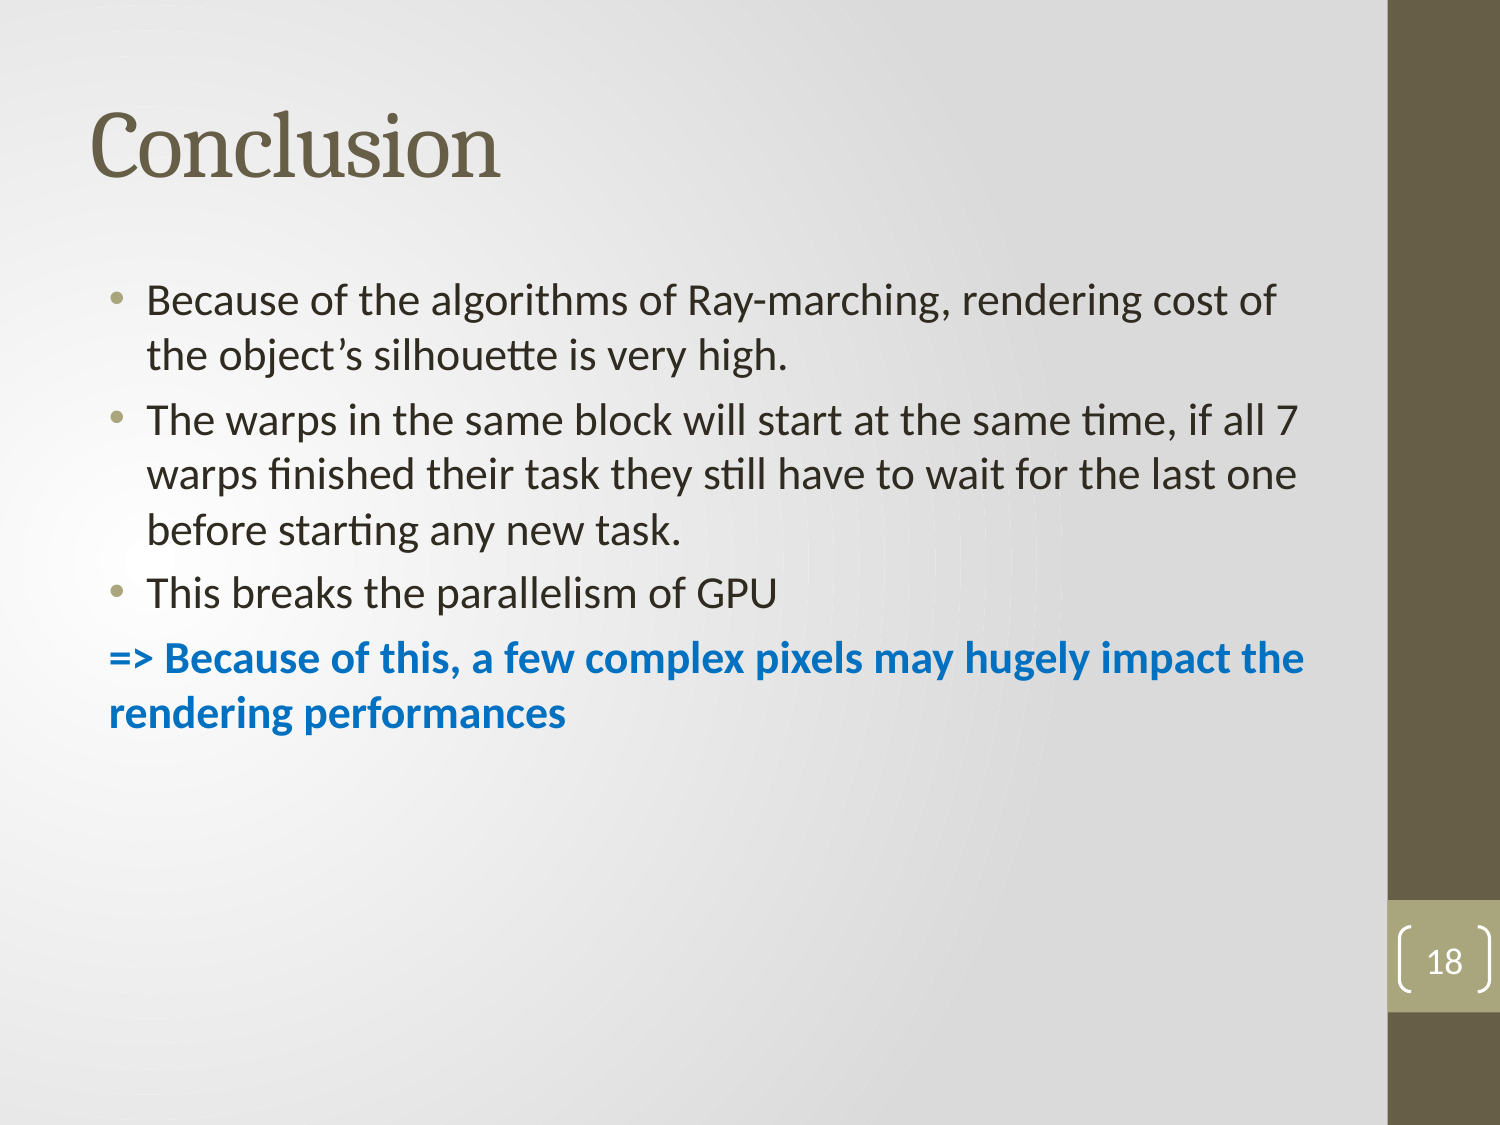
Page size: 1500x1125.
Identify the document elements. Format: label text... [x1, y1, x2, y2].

slide_number 18 [1397, 925, 1492, 994]
list Because of the algorithms of Ray-marching, rendering cost of the object’s silhouette is very high. The warps in the same block will start at the same time, if all 7 warps finished their task they still have to wait for the last one before starting any new task. This breaks the parallelism of GPU => Because of this, a few complex pixels may hugely impact the rendering performances [75, 262, 1325, 1050]
title Conclusion [75, 45, 1325, 233]
